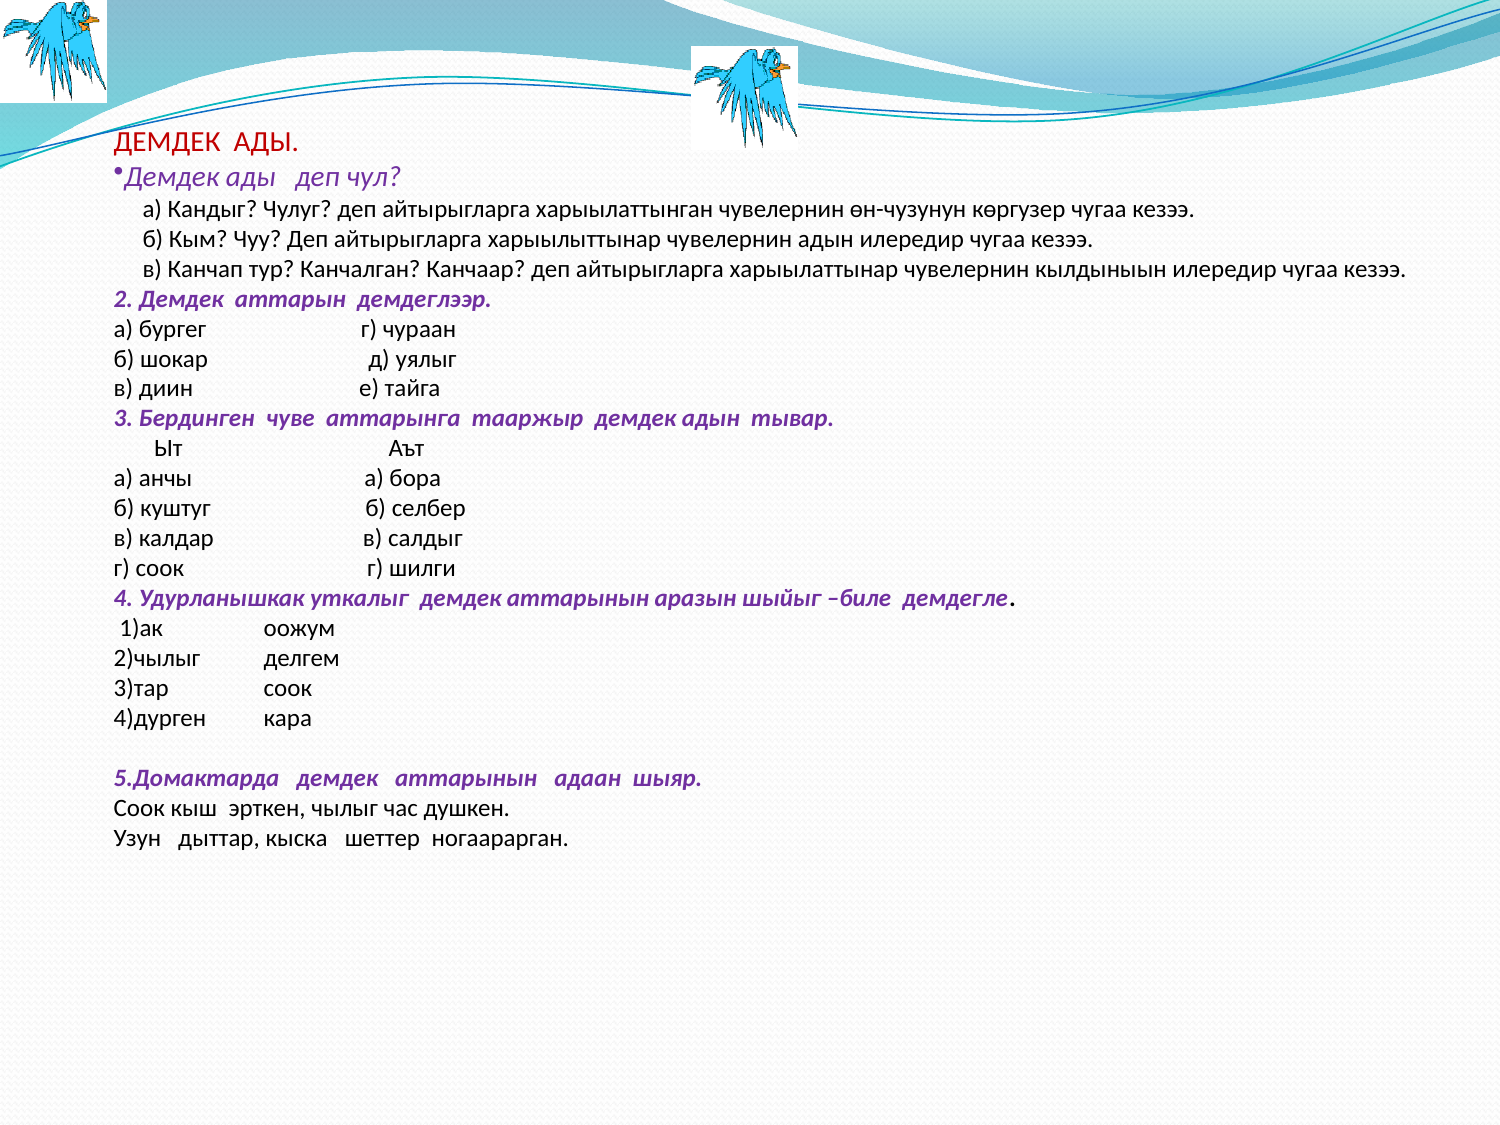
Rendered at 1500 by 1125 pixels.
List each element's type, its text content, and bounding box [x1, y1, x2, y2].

picture [0, 0, 107, 103]
text_box ДЕМДЕК АДЫ. Демдек ады деп чул? а) Кандыг? Чулуг? деп айтырыгларга харыылаттынган чувелернин ѳн-чузунун кѳргузер чугаа кезээ. б) Кым? Чуу? Деп айтырыгларга харыылыттынар чувелернин адын илередир чугаа кезээ. в) Канчап тур? Канчалган? Канчаар? деп айтырыгларга харыылаттынар чувелернин кылдыныын илередир чугаа кезээ. 2. Демдек аттарын демдеглээр. а) бургег г) чураан б) шокар д) уялыг в) диин е) тайга 3. Бердинген чуве аттарынга тааржыр демдек адын тывар. Ыт Аът а) анчы а) бора б) куштуг б) селбер в) калдар в) салдыг г) соок г) шилги 4. Удурланышкак уткалыг демдек аттарынын аразын шыйыг –биле демдегле. 1)ак оожум 2)чылыг делгем 3)тар соок 4)дурген кара 5.Домактарда демдек аттарынын адаан шыяр. Соок кыш эрткен, чылыг час душкен. Узун дыттар, кыска шеттер ногаарарган. [98, 75, 1424, 889]
picture [691, 46, 799, 150]
